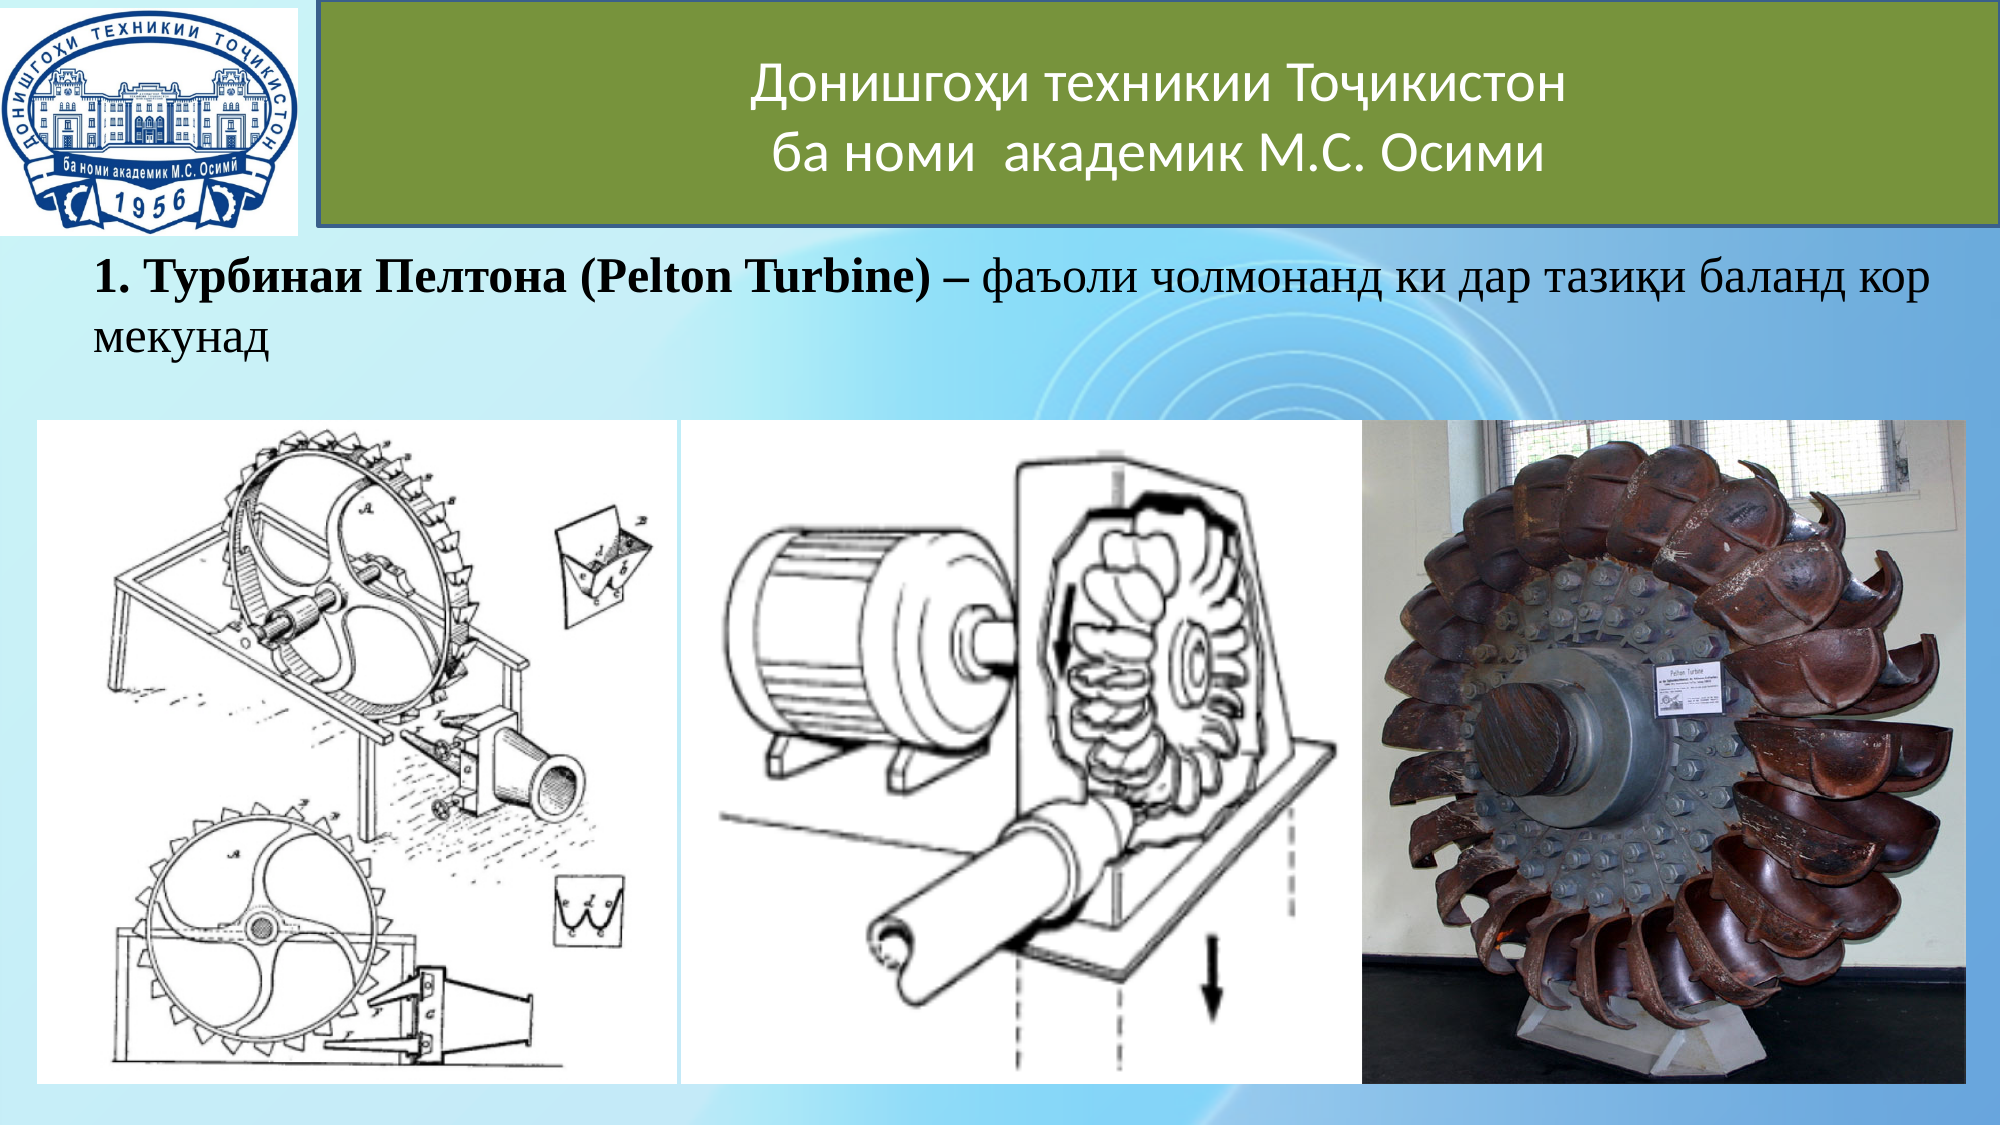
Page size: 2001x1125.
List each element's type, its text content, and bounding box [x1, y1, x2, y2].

text_box Донишгоҳи техникии Тоҷикистон ба номи академик М.С. Осими [316, 0, 2000, 228]
text_box 1. Турбинаи Пелтона (Pelton Turbine) – фаъоли чолмонанд ки дар тазиқи баланд кор мекунад [78, 235, 1966, 370]
picture [0, 0, 2000, 1125]
